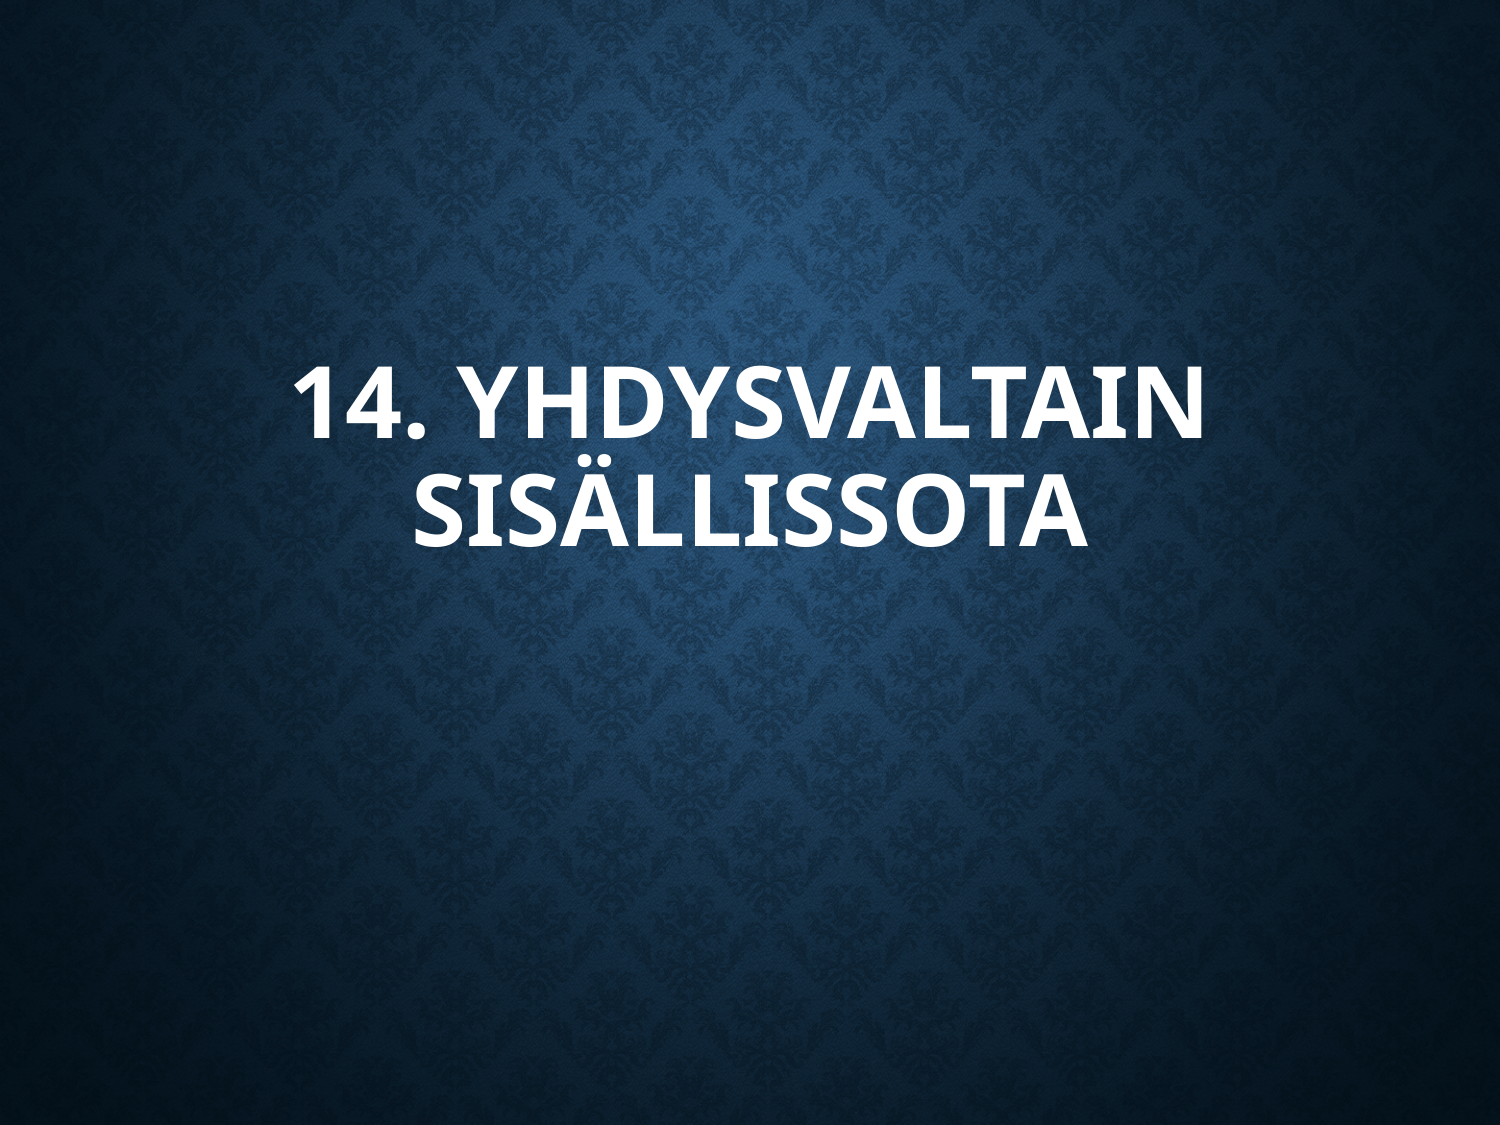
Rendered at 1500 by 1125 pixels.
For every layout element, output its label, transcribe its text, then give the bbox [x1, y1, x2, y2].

title 14. Yhdysvaltain sisällissota [112, 184, 1388, 576]
